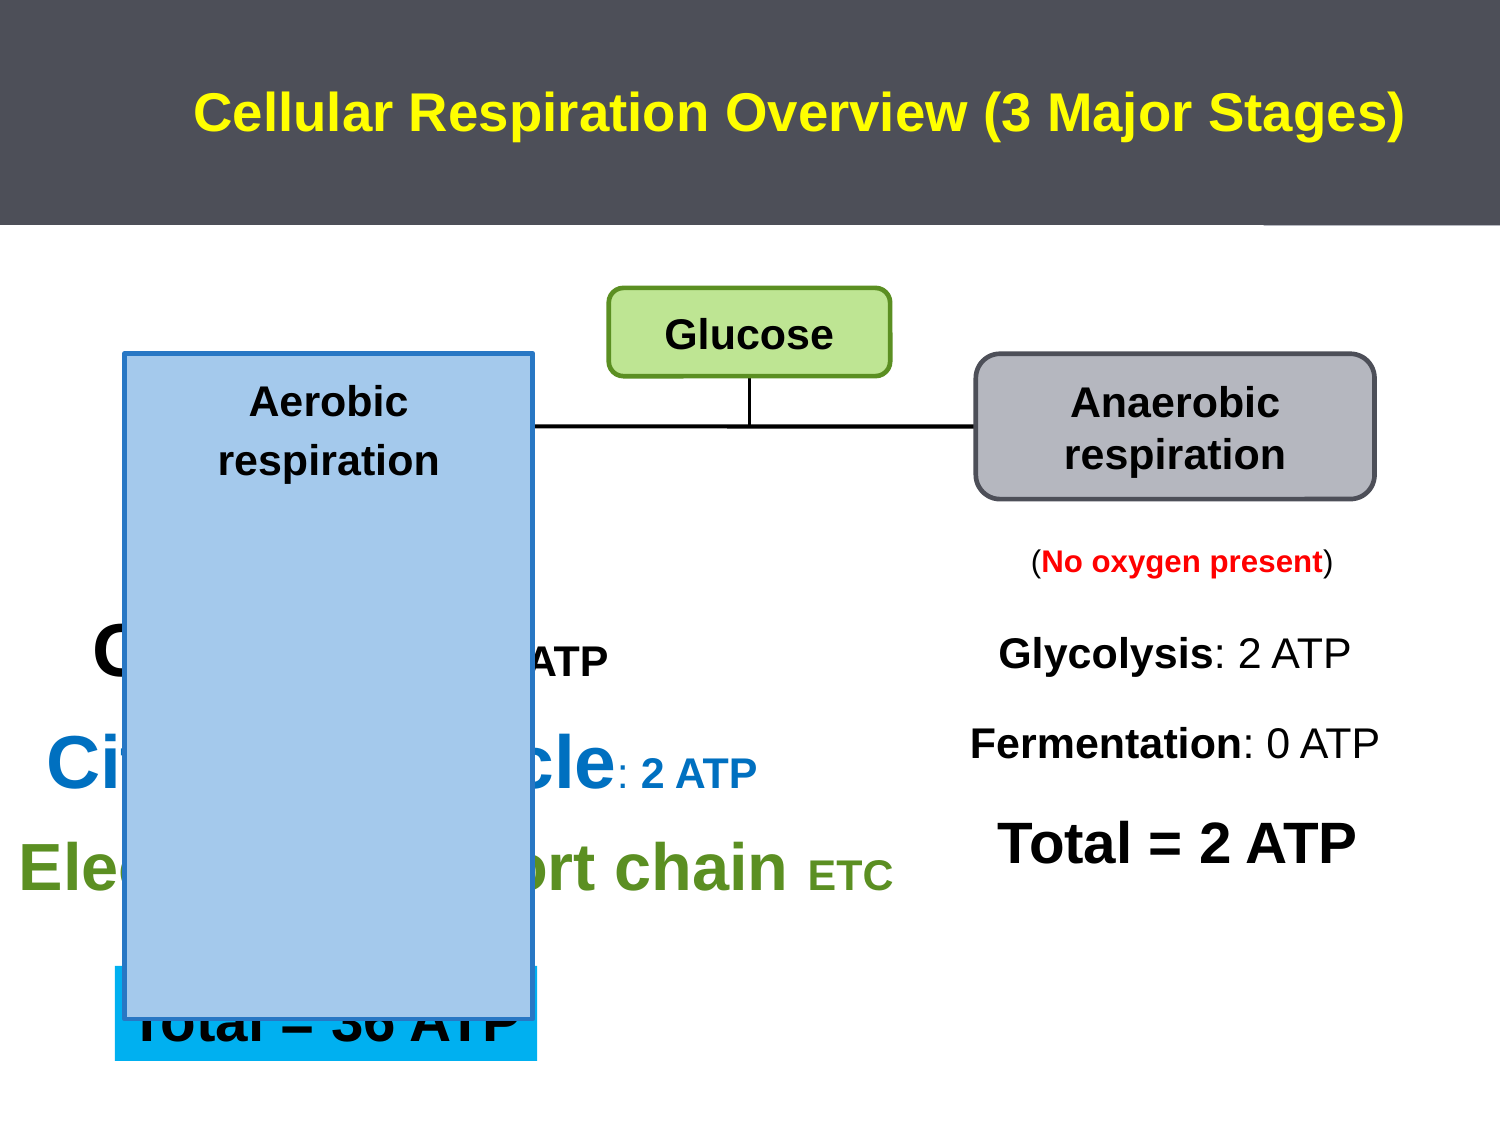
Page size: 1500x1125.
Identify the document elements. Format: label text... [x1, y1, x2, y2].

text_box Citric acid cycle: 2 ATP [31, 692, 123, 804]
text_box Citric acid cycle: 2 ATP [535, 692, 773, 804]
text_box Glycolysis: 2 ATP [535, 580, 624, 692]
text_box Fermentation: 0 ATP [906, 699, 1444, 774]
text_box Glycolysis: 2 ATP [983, 610, 1367, 685]
list Aerobic respiration [123, 351, 535, 1021]
text_box (No oxygen present) [1016, 528, 1349, 587]
text_box Electron transport chain ETC [535, 804, 909, 912]
text_box Glycolysis: 2 ATP [78, 580, 123, 692]
text_box Total = 2 ATP [982, 787, 1373, 883]
text_box Electron transport chain ETC [3, 804, 123, 912]
text_box Anaerobic respiration [975, 353, 1375, 500]
text_box Glucose [608, 287, 891, 377]
text_box Total = 36 ATP [114, 965, 538, 1061]
title Cellular Respiration Overview (3 Major Stages) [0, 0, 1500, 225]
